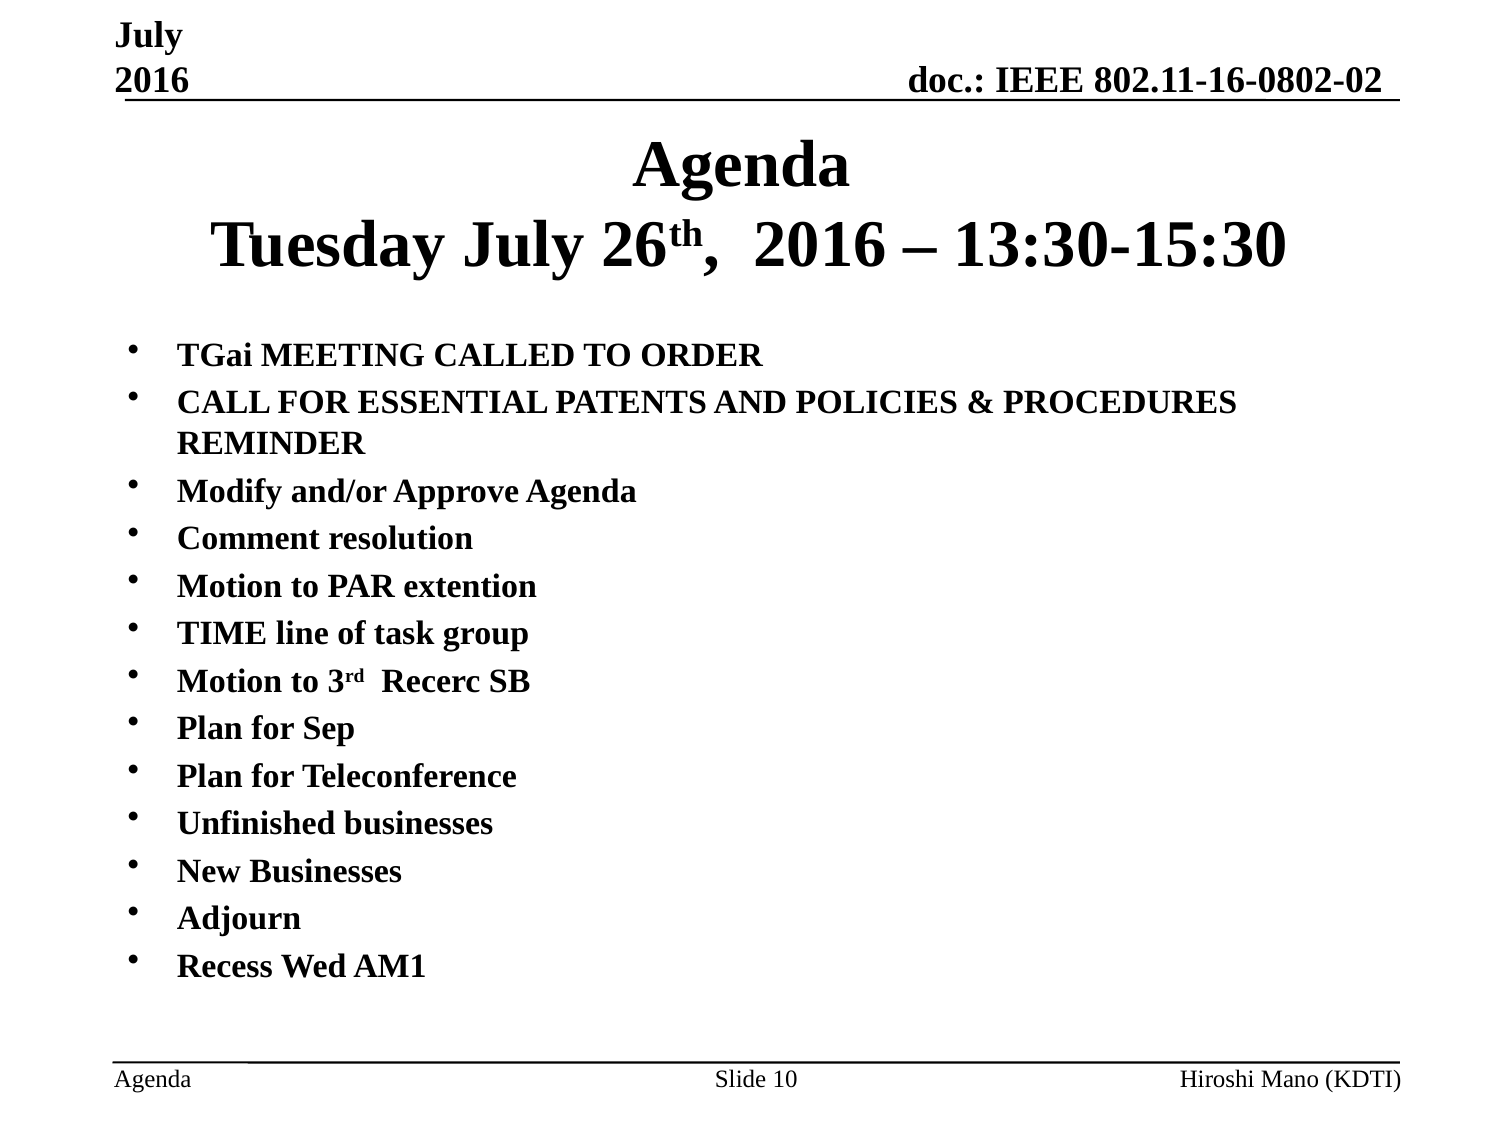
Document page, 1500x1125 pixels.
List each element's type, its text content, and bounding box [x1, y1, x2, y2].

title Agenda Tuesday July 26th, 2016 – 13:30-15:30 [112, 112, 1388, 288]
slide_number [114, 54, 265, 101]
slide_number Slide 10 [712, 1061, 800, 1093]
list TGai MEETING CALLED TO ORDER CALL FOR ESSENTIAL PATENTS AND POLICIES & PROCEDURES REMINDER Modify and/or Approve Agenda Comment resolution Motion to PAR extention TIME line of task group Motion to 3rd Recerc SB Plan for Sep Plan for Teleconference Unfinished businesses New Businesses Adjourn Recess Wed AM1 [112, 324, 1388, 1001]
footer Hiroshi Mano (KDTI) [1171, 1061, 1402, 1093]
